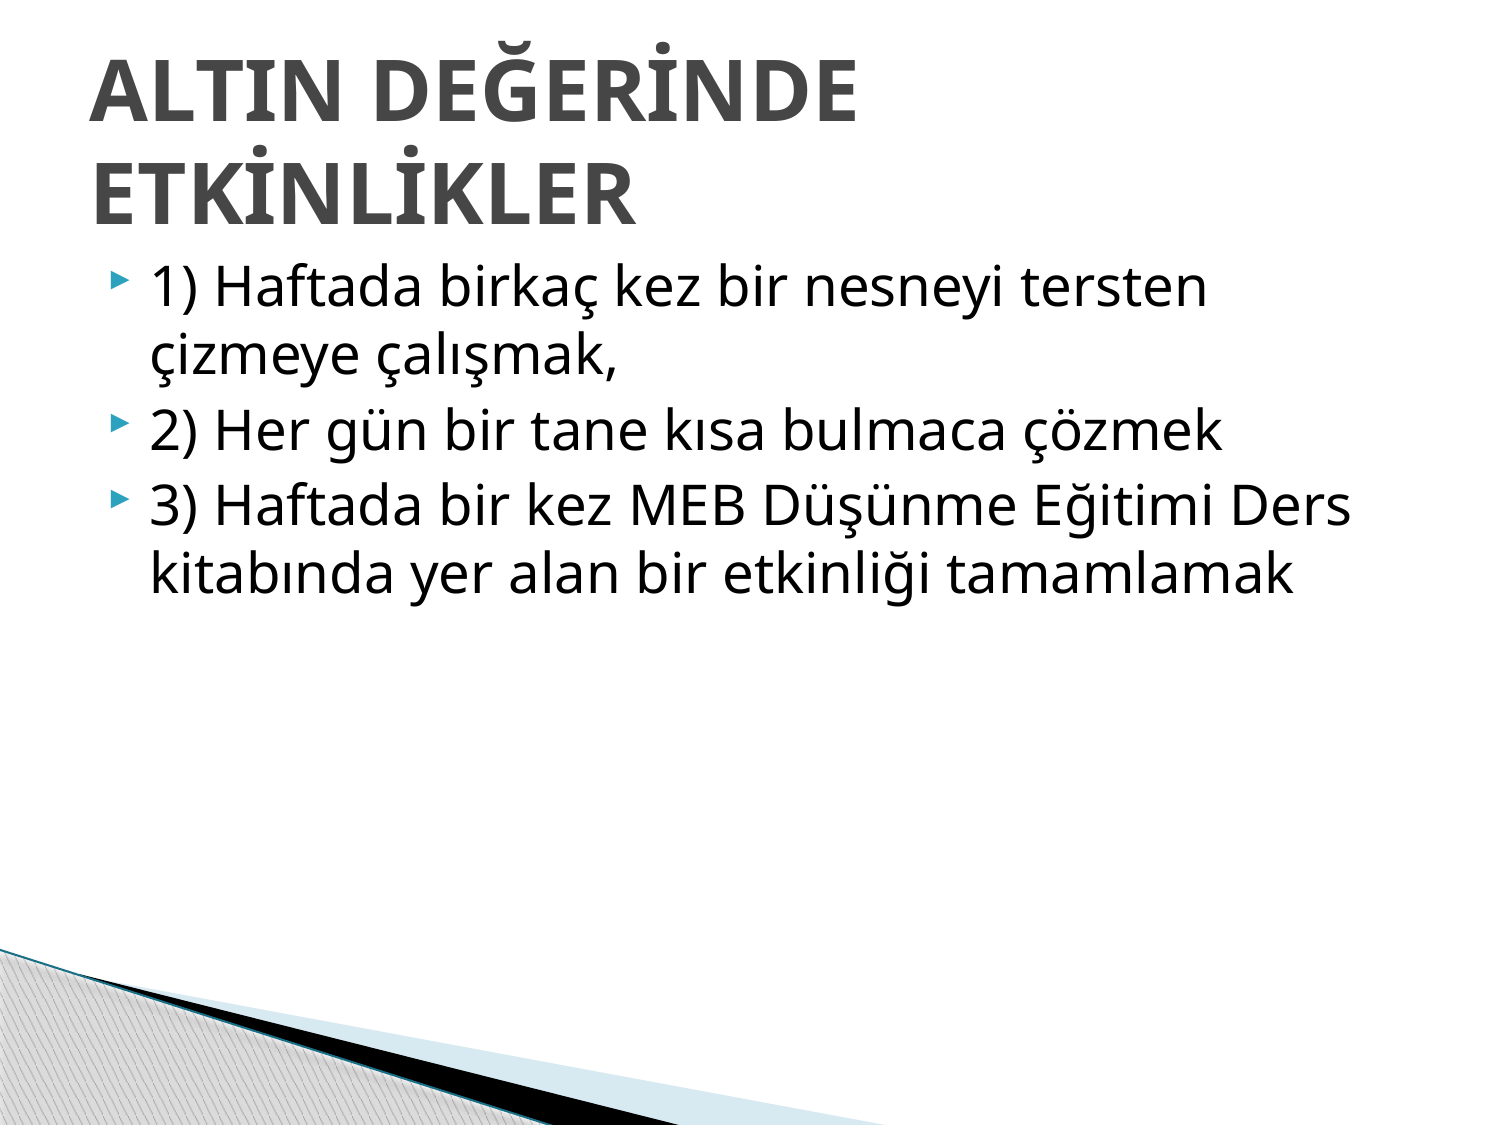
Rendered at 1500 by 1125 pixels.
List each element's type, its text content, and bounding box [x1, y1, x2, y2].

title ALTIN DEĞERİNDE ETKİNLİKLER [75, 45, 1425, 233]
list 1) Haftada birkaç kez bir nesneyi tersten çizmeye çalışmak, 2) Her gün bir tane kısa bulmaca çözmek 3) Haftada bir kez MEB Düşünme Eğitimi Ders kitabında yer alan bir etkinliği tamamlamak [75, 243, 1425, 986]
